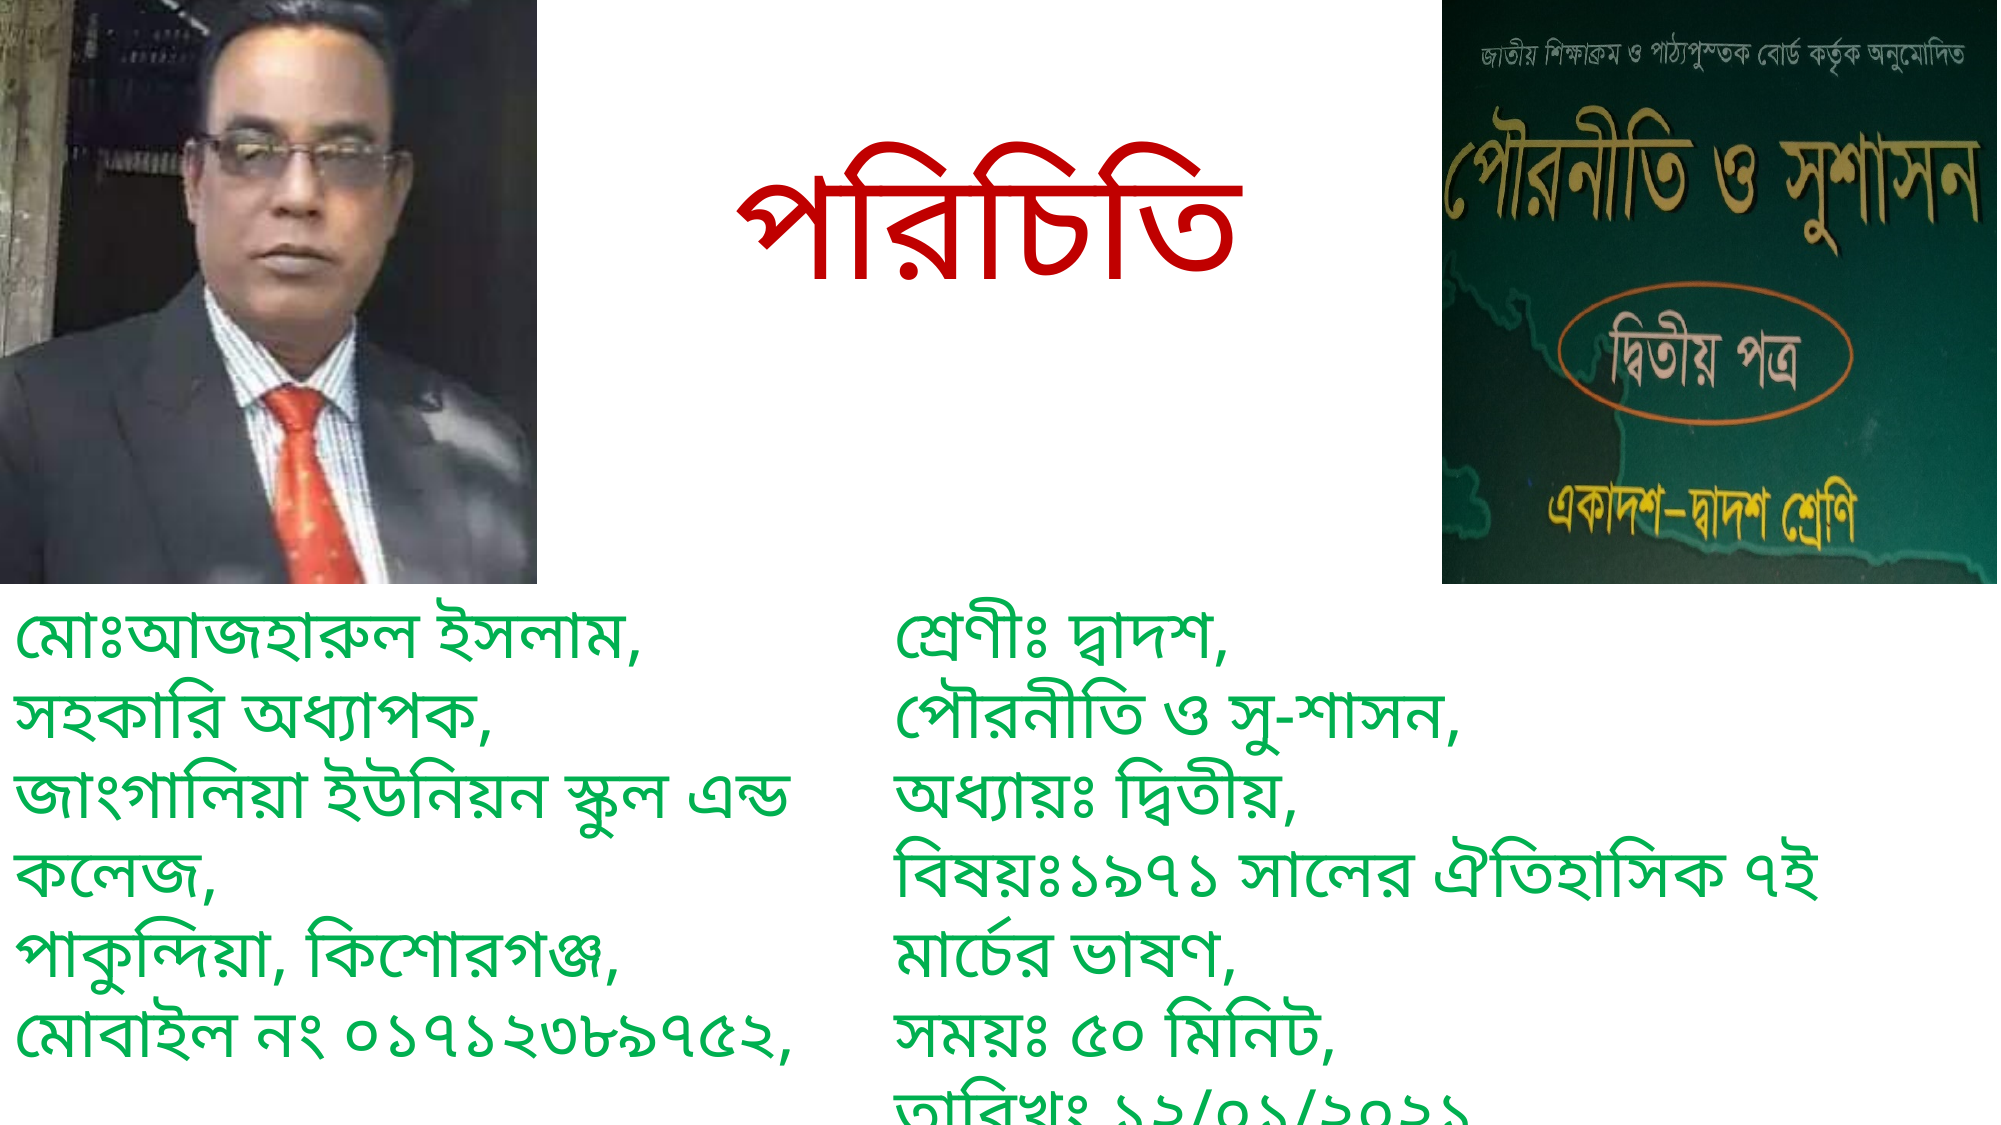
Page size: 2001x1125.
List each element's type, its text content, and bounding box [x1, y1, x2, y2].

picture [1442, 0, 1997, 585]
picture [0, 0, 537, 585]
text_box পরিচিতি [574, 122, 1402, 318]
text_box শ্রেণীঃ দ্বাদশ, পৌরনীতি ও সু-শাসন, অধ্যায়ঃ দ্বিতীয়, বিষয়ঃ১৯৭১ সালের ঐতিহাসিক ৭ই মার্চের ভাষণ, সময়ঃ ৫০ মিনিট, তারিখং ১২/০১/২০২১ [879, 584, 2000, 1125]
text_box মোঃআজহারুল ইসলাম, সহকারি অধ্যাপক, জাংগালিয়া ইউনিয়ন স্কুল এন্ড কলেজ, পাকুন্দিয়া, কিশোরগঞ্জ, মোবাইল নং ০১৭১২৩৮৯৭৫২, [0, 584, 879, 1079]
